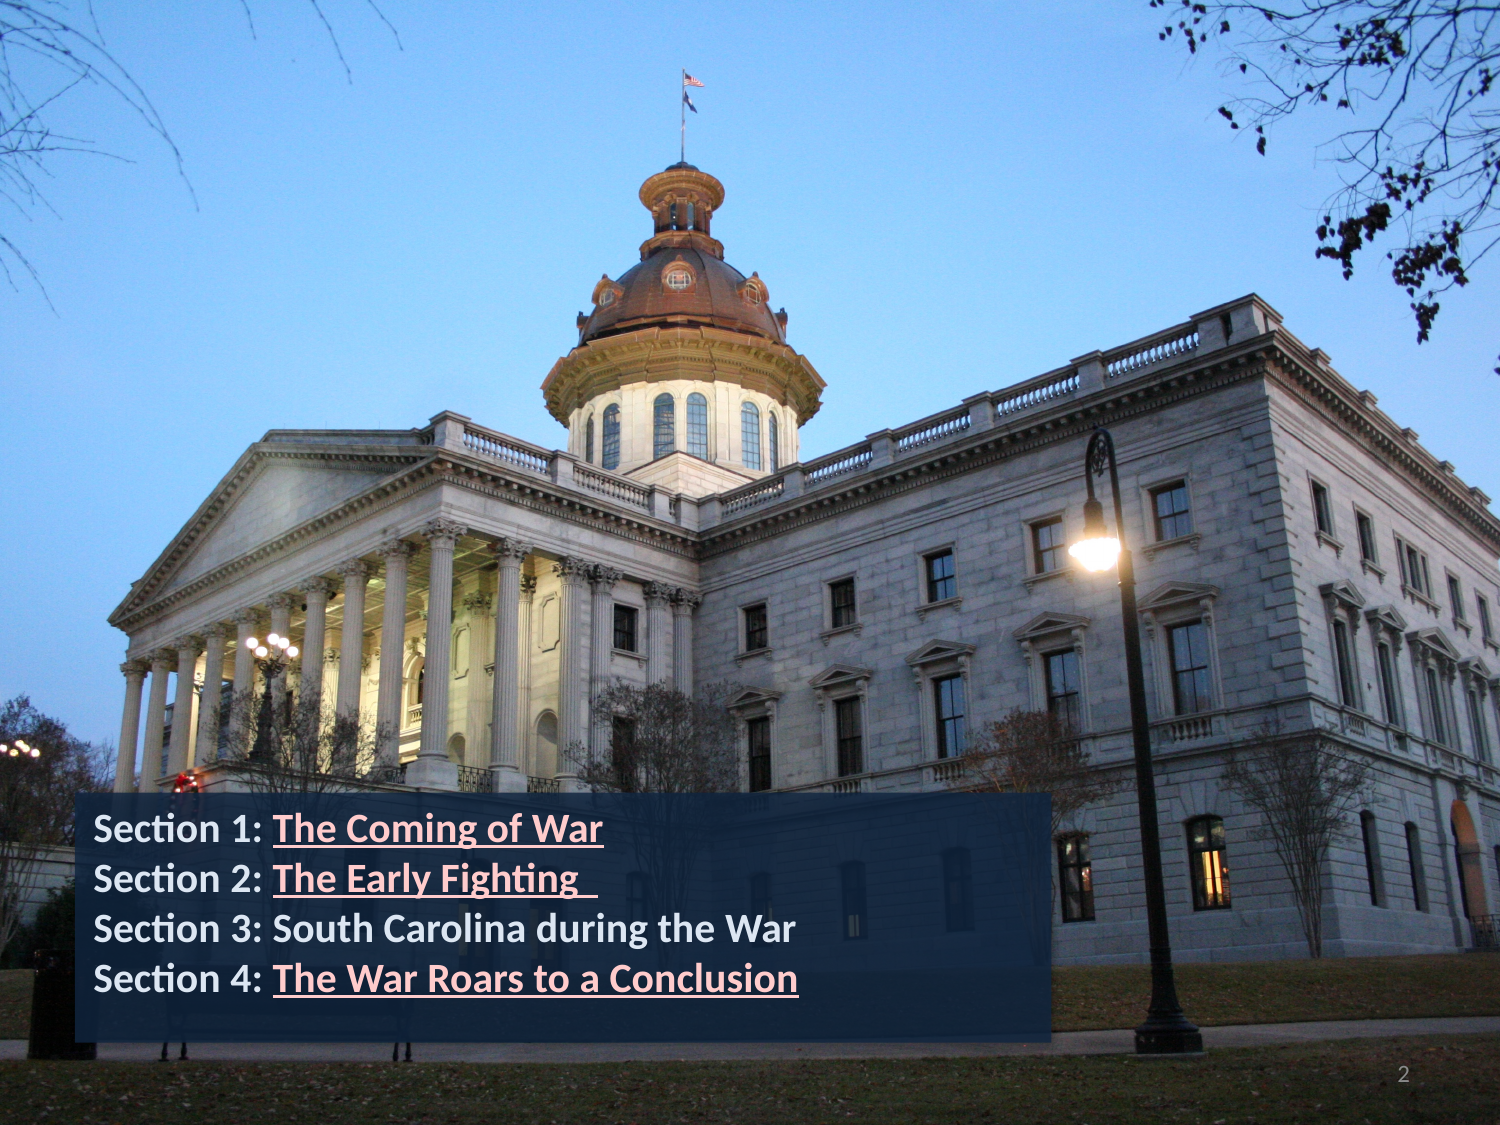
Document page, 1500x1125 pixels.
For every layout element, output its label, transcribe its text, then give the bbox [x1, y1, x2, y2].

slide_number 2 [1074, 1042, 1425, 1103]
text_box [74, 792, 1052, 1043]
picture [0, 0, 1500, 1125]
text_box Section 1: The Coming of War Section 2: The Early Fighting Section 3: South Carolina during the War Section 4: The War Roars to a Conclusion [78, 793, 988, 1009]
